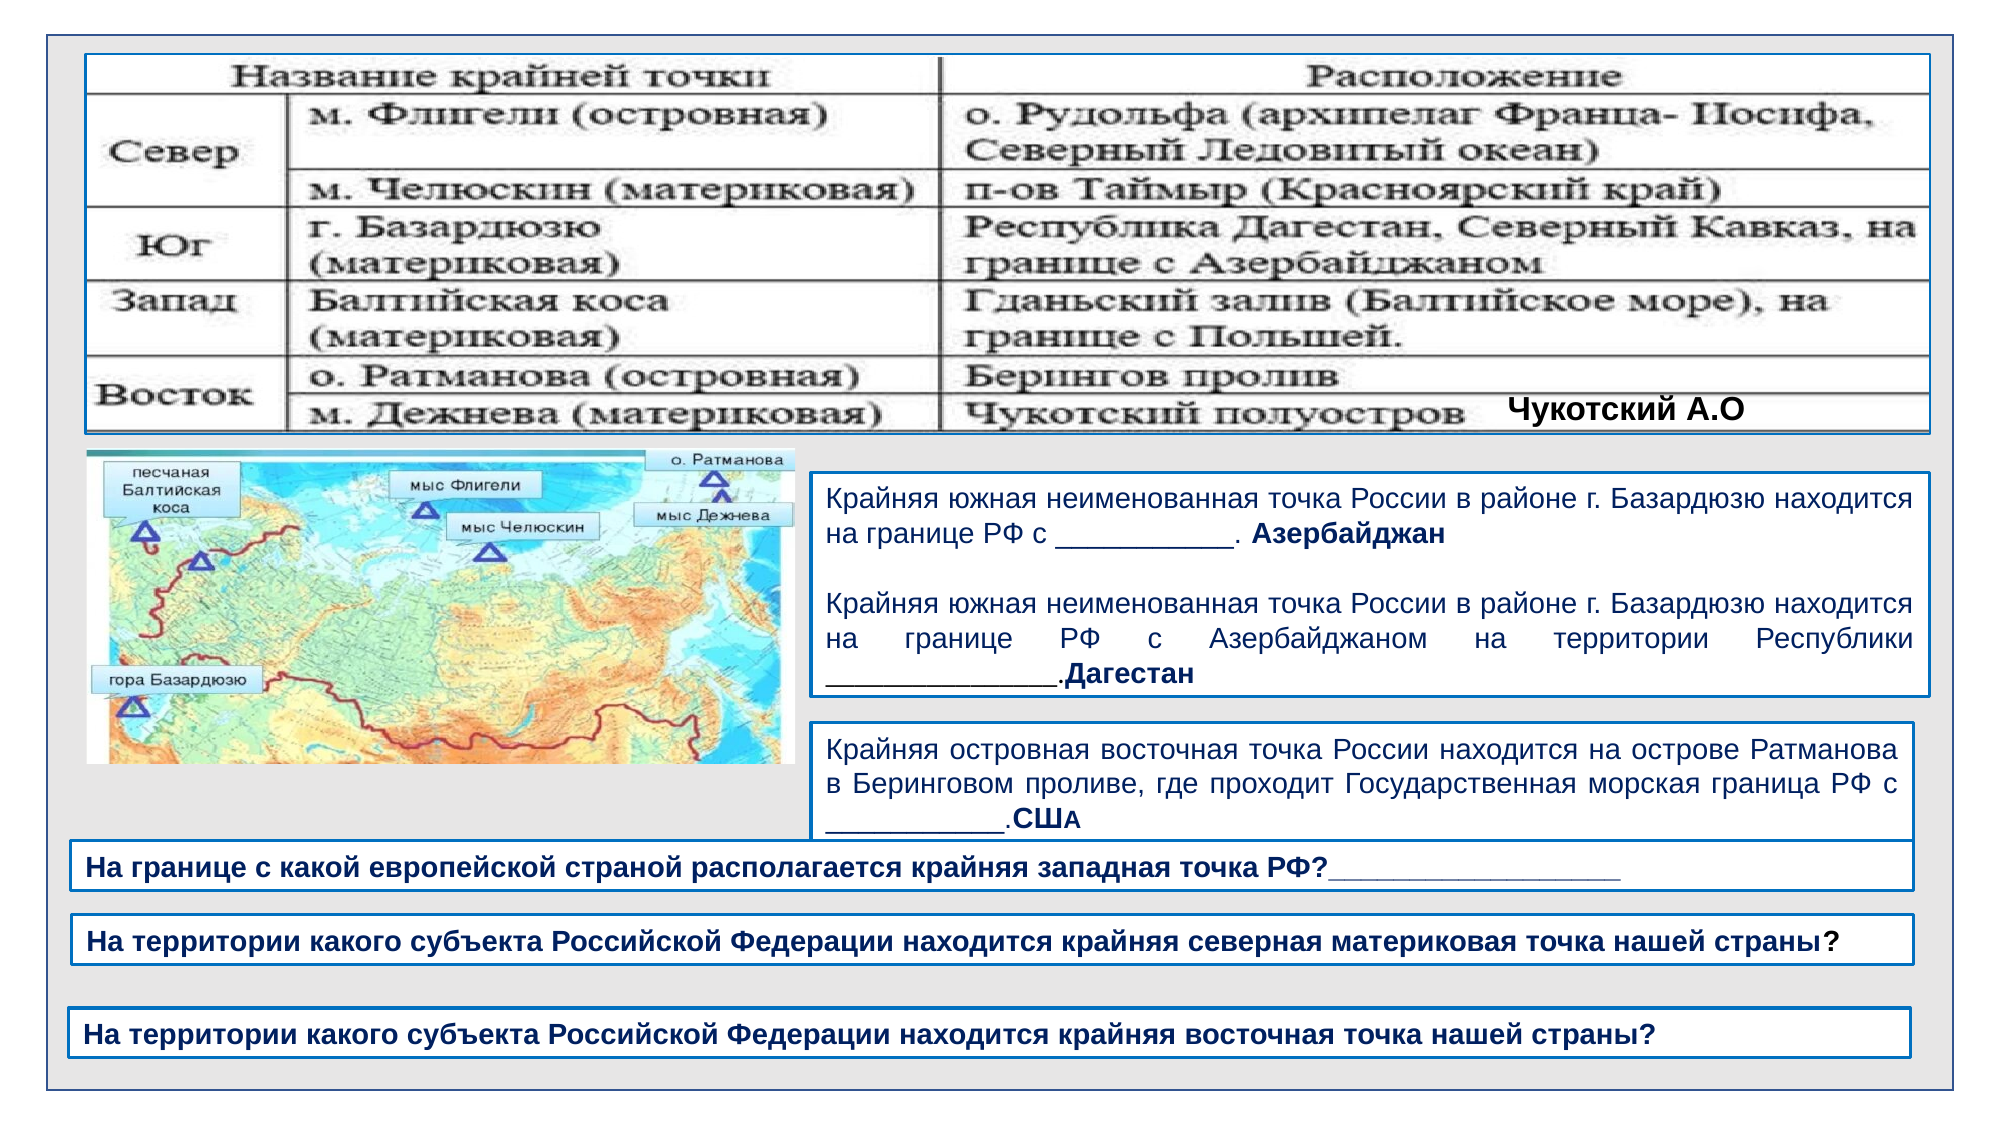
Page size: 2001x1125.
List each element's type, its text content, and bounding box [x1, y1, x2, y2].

picture [86, 54, 1930, 433]
text_box На территории какого субъекта Российской Федерации находится крайняя восточная точка нашей страны? [68, 1008, 1911, 1058]
text_box Крайняя южная неименованная точка России в районе г. Базардюзю находится на границе РФ с ___________. Азербайджан Крайняя южная неименованная точка России в районе г. Базардюзю находится на границе РФ с Азербайджаном на территории Республики ________________.Дагестан [811, 472, 1930, 697]
text_box [46, 34, 1954, 1091]
text_box На территории какого субъекта Российской Федерации находится крайняя северная материковая точка нашей страны? [71, 914, 1914, 965]
picture [86, 448, 796, 764]
text_box На границе с какой европейской страной располагается крайняя западная точка РФ?__________________ [70, 840, 1914, 891]
text_box Крайняя островная восточная точка России находится на острове Ратманова в Беринговом проливе, где проходит Государственная морская граница РФ с ___________.США [811, 722, 1914, 840]
